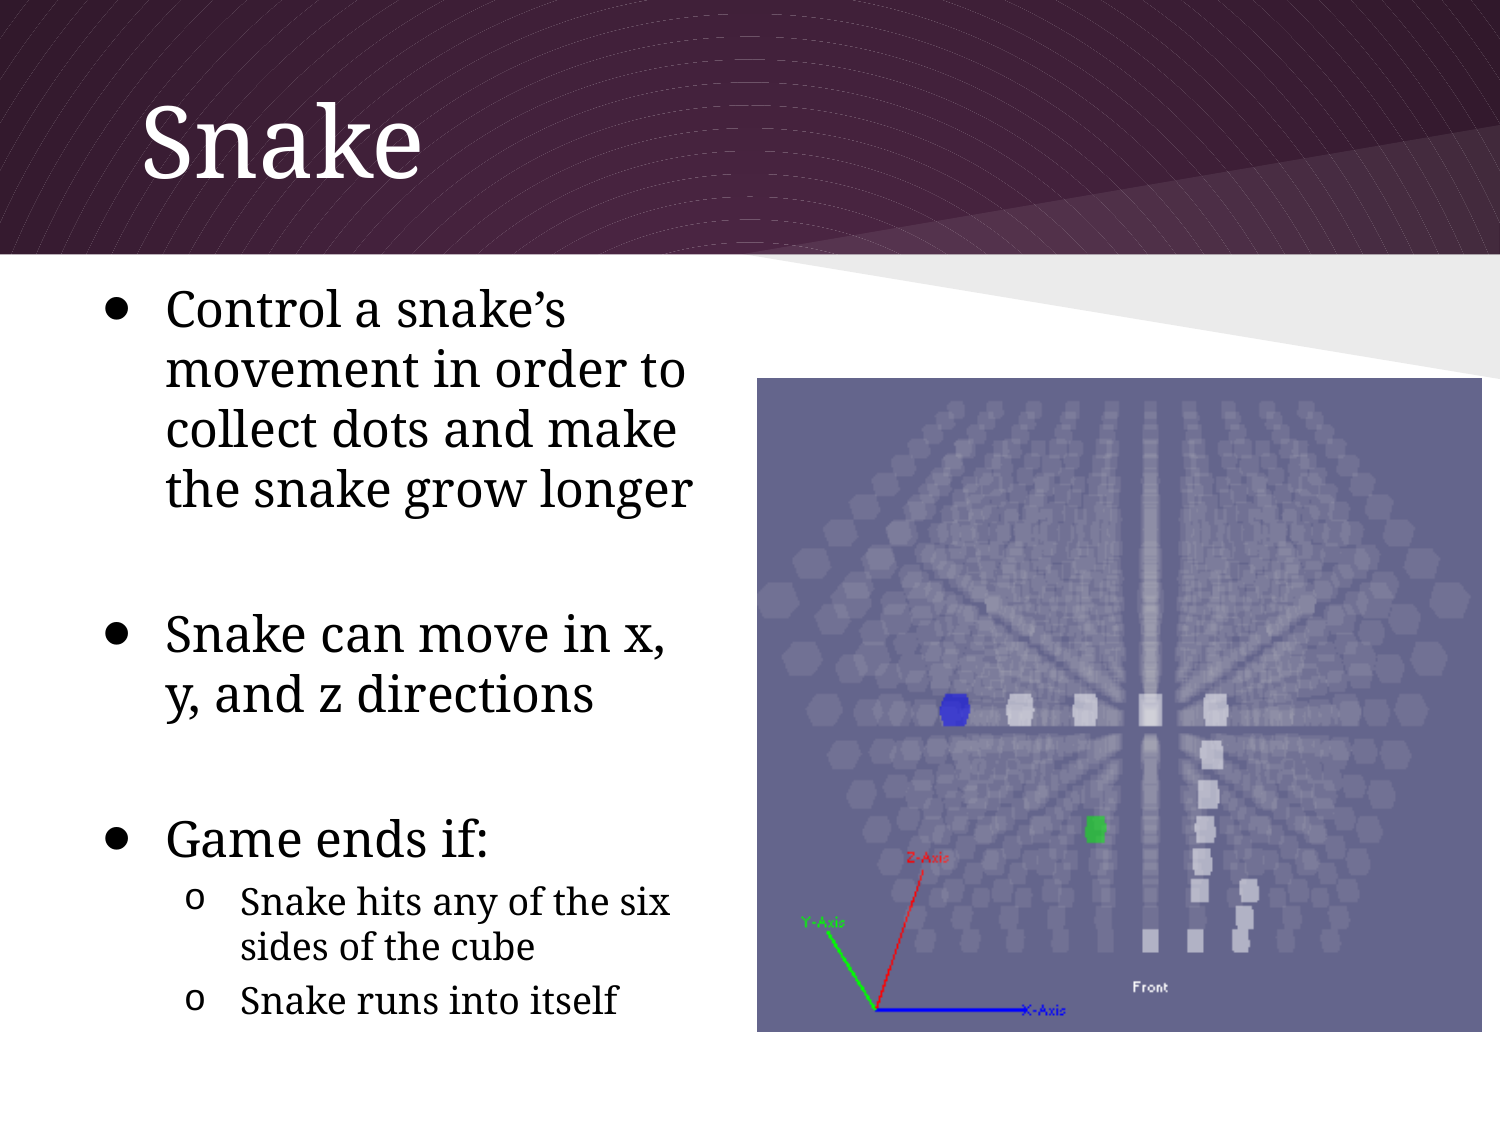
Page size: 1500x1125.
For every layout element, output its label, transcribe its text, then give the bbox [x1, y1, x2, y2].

title Snake [75, 45, 1425, 233]
picture [757, 378, 1483, 1032]
list Control a snake’s movement in order to collect dots and make the snake grow longer Snake can move in x, y, and z directions Game ends if: Snake hits any of the six sides of the cube Snake runs into itself [75, 262, 731, 1078]
